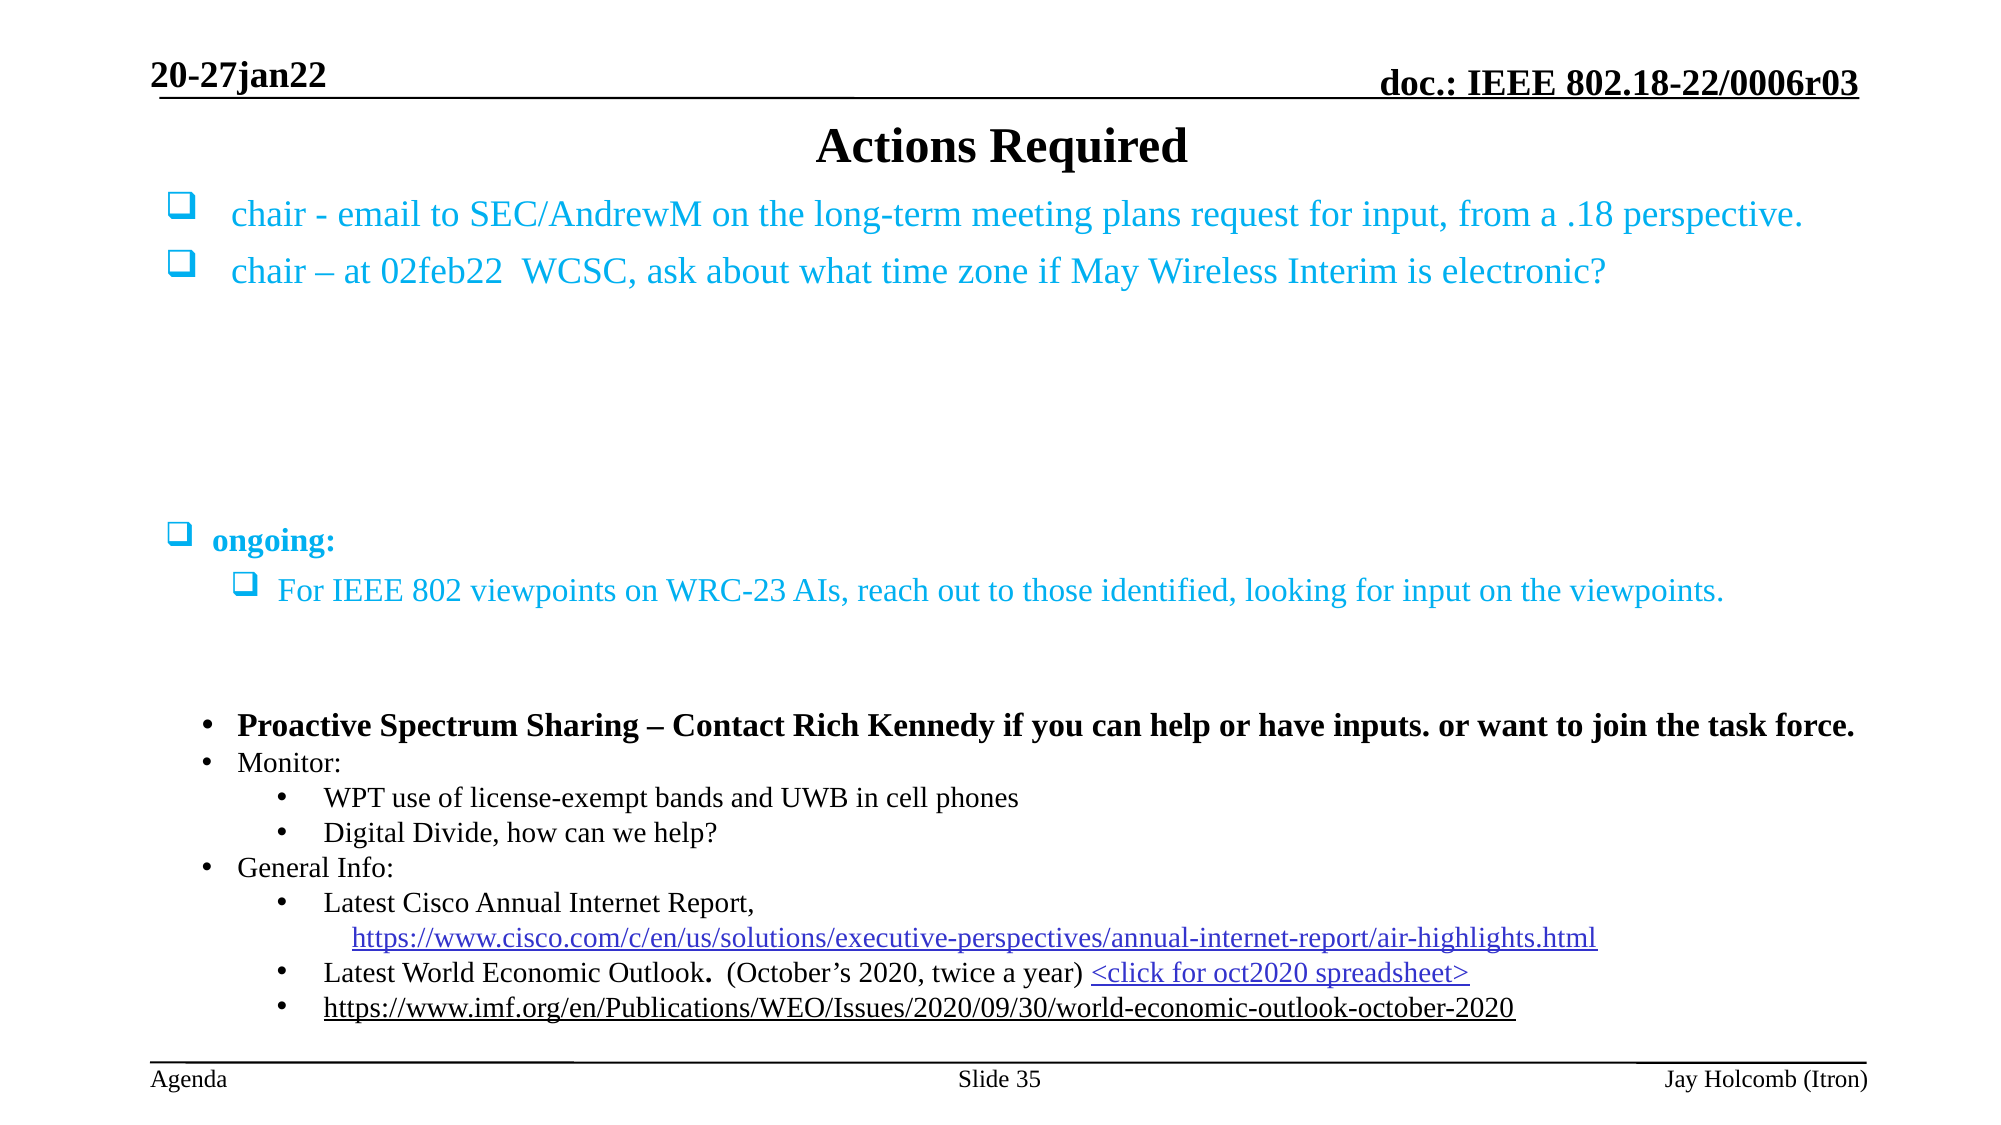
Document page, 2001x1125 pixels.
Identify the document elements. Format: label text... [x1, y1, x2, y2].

text_box Proactive Spectrum Sharing – Contact Rich Kennedy if you can help or have inputs. or want to join the task force. Monitor: WPT use of license-exempt bands and UWB in cell phones Digital Divide, how can we help? General Info: Latest Cisco Annual Internet Report, https://www.cisco.com/c/en/us/solutions/executive-perspectives/annual-internet-report/air-highlights.html Latest World Economic Outlook. (October’s 2020, twice a year) <click for oct2020 spreadsheet> https://www.imf.org/en/Publications/WEO/Issues/2020/09/30/world-economic-outlook-october-2020 [187, 696, 1873, 1058]
slide_number Slide 35 [933, 1061, 1067, 1123]
title Actions Required [364, 103, 1640, 180]
footer Jay Holcomb (Itron) [1171, 1061, 1869, 1093]
list chair - email to SEC/AndrewM on the long-term meeting plans request for input, from a .18 perspective. chair – at 02feb22 WCSC, ask about what time zone if May Wireless Interim is electronic? ongoing: For IEEE 802 viewpoints on WRC-23 AIs, reach out to those identified, looking for input on the viewpoints. [149, 180, 1976, 751]
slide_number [149, 49, 651, 95]
